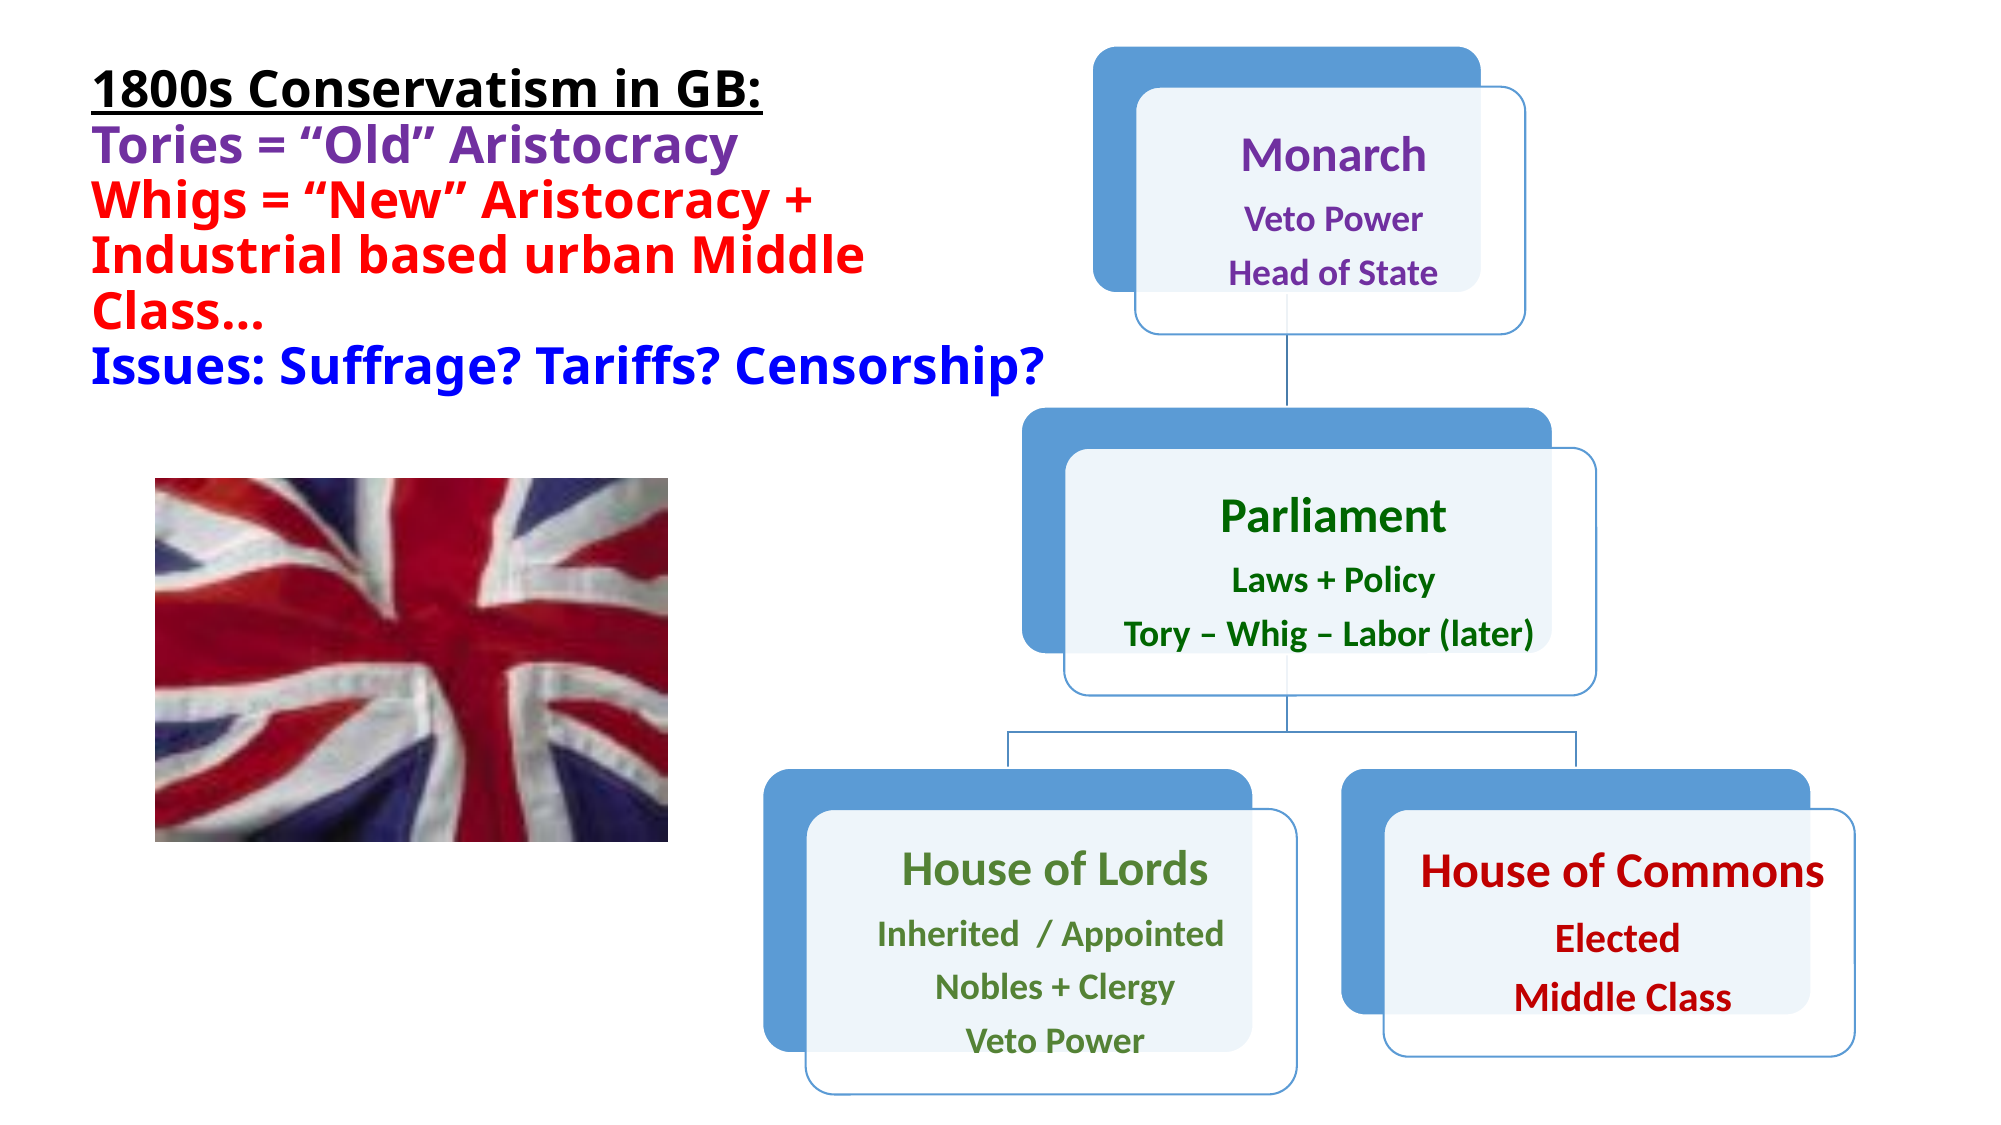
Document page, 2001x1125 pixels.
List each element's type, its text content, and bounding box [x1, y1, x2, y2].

title 1800s Conservatism in GB: Tories = “Old” Aristocracy Whigs = “New” Aristocracy + Industrial based urban Middle Class… Issues: Suffrage? Tariffs? Censorship? [76, 45, 746, 415]
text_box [746, 44, 1872, 1095]
picture [155, 478, 668, 842]
